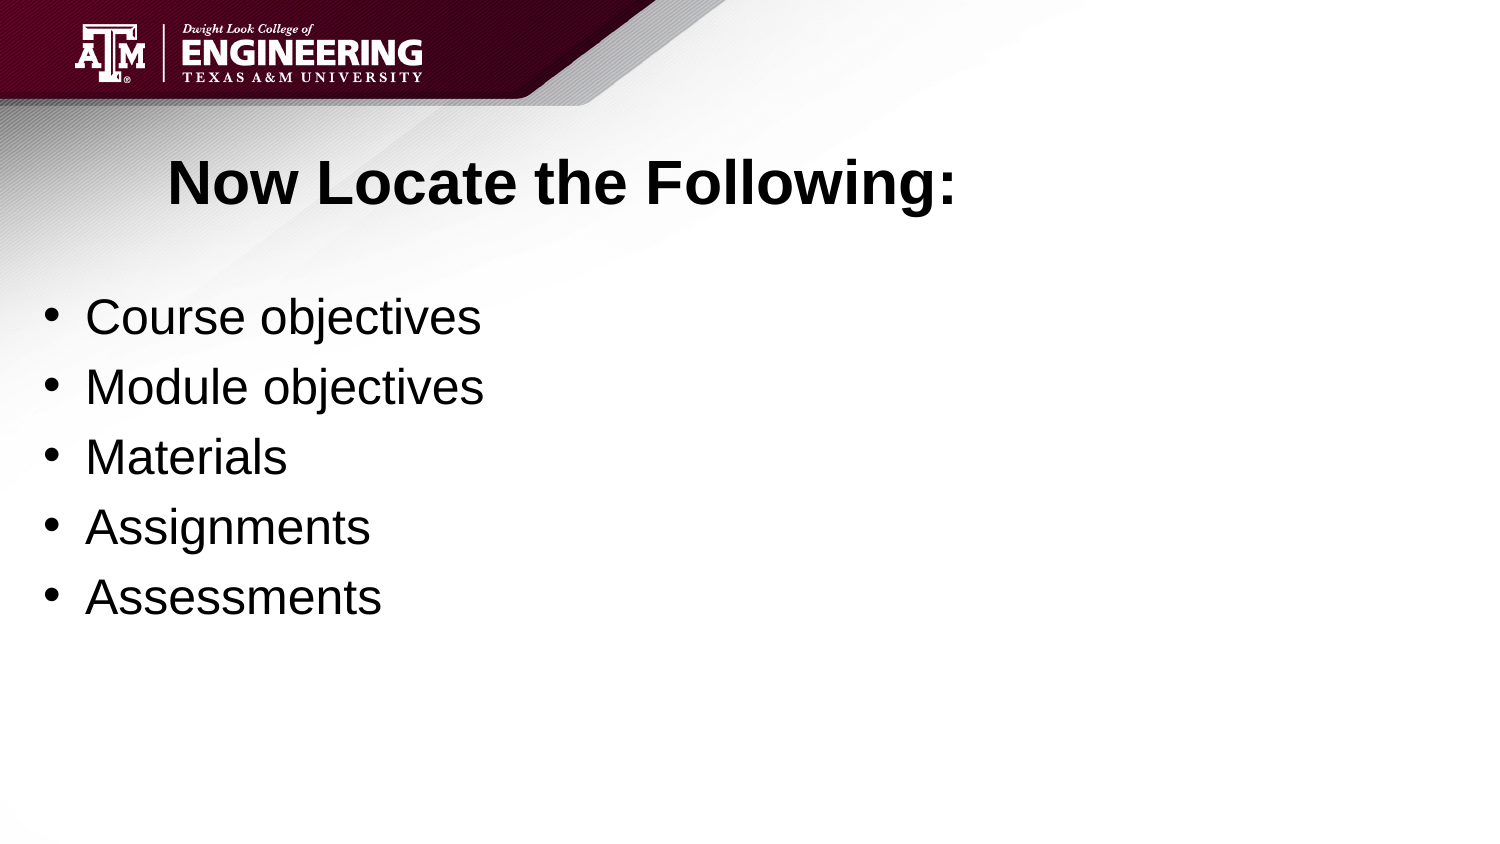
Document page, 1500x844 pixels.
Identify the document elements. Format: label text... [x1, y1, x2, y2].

list Course objectives Module objectives Materials Assignments Assessments [28, 276, 1099, 800]
picture [0, 0, 1500, 844]
title Now Locate the Following: [28, 113, 1099, 246]
